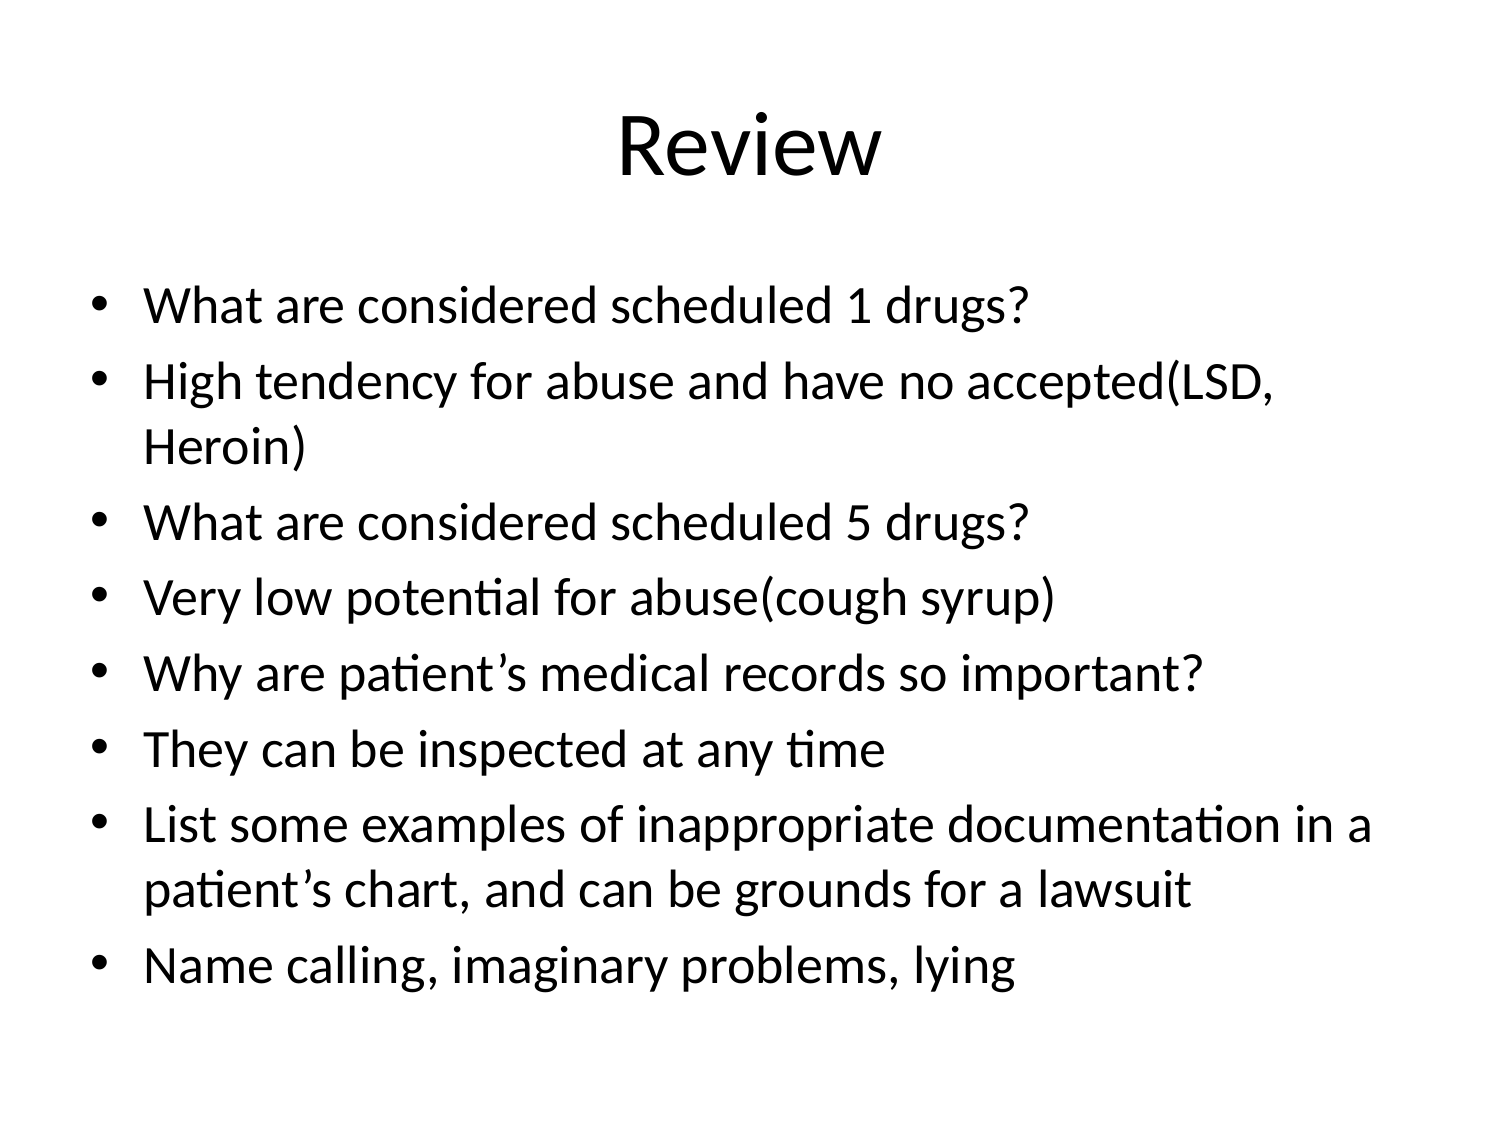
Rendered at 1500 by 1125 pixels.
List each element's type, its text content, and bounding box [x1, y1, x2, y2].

list What are considered scheduled 1 drugs? High tendency for abuse and have no accepted(LSD, Heroin) What are considered scheduled 5 drugs? Very low potential for abuse(cough syrup) Why are patient’s medical records so important? They can be inspected at any time List some examples of inappropriate documentation in a patient’s chart, and can be grounds for a lawsuit Name calling, imaginary problems, lying [75, 262, 1425, 1005]
title Review [75, 45, 1425, 233]
